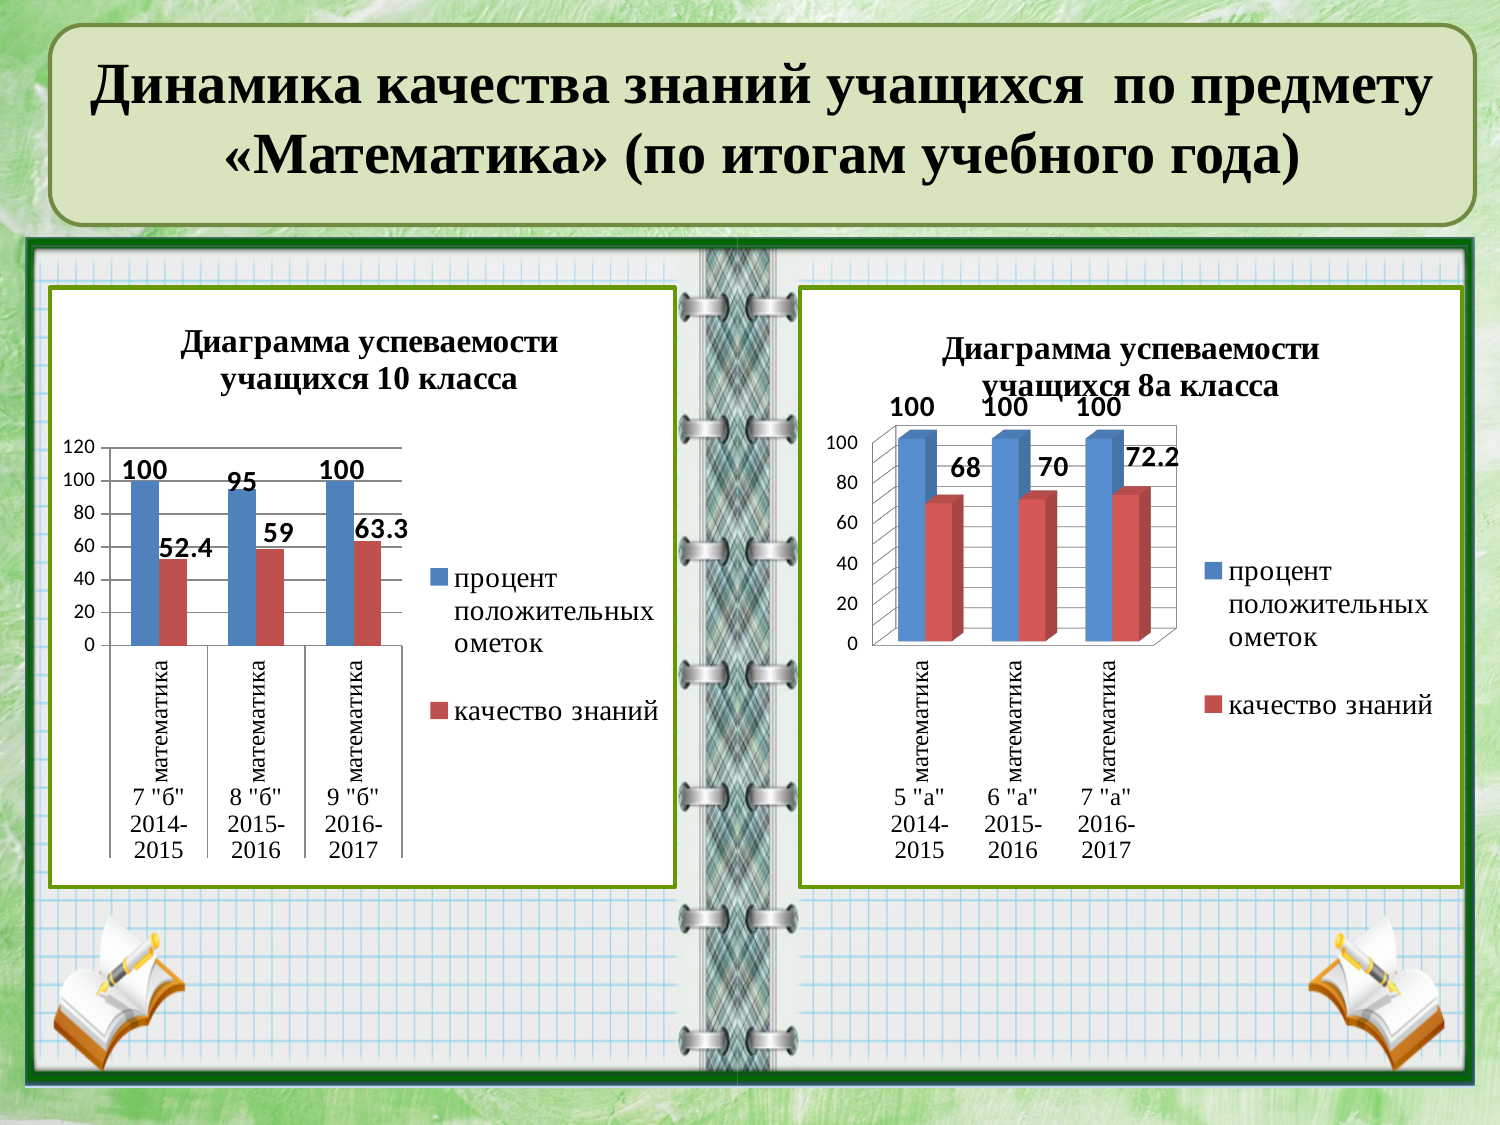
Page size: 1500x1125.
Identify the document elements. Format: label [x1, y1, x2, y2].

chart [49, 312, 676, 876]
chart [812, 299, 1451, 876]
picture [0, 0, 1500, 1125]
